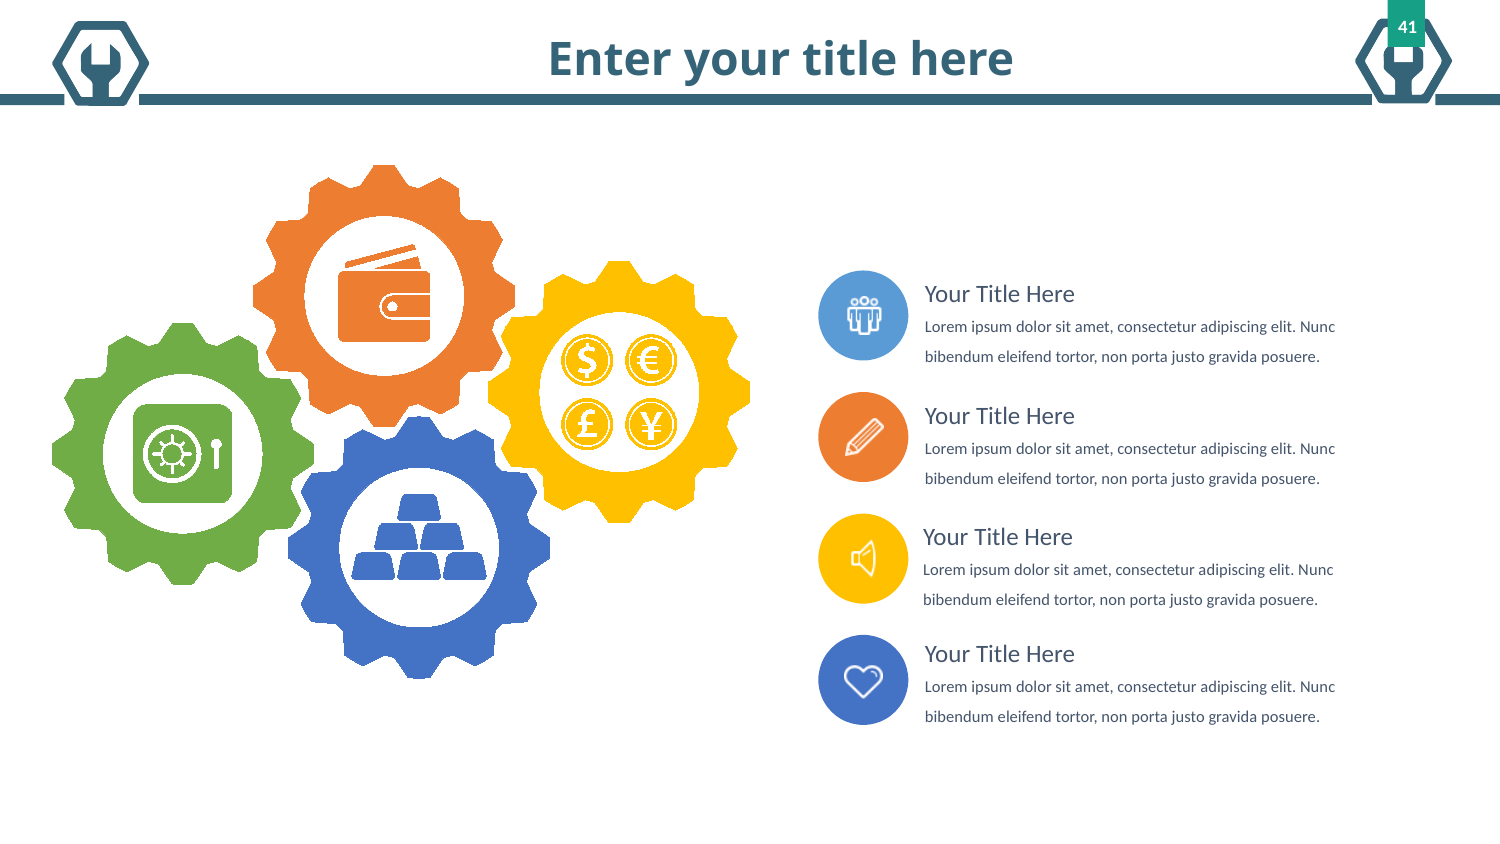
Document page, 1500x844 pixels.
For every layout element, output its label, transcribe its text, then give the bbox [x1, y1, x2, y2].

text_box Lorem ipsum dolor sit amet, consectetur adipiscing elit. Nunc bibendum eleifend tortor, non porta justo gravida posuere. [908, 542, 1402, 617]
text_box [1383, 0, 1433, 47]
text_box [817, 512, 908, 605]
picture [844, 663, 883, 701]
text_box [817, 269, 910, 362]
text_box Your Title Here [910, 630, 1404, 658]
text_box Lorem ipsum dolor sit amet, consectetur adipiscing elit. Nunc bibendum eleifend tortor, non porta justo gravida posuere. [910, 420, 1404, 495]
text_box Lorem ipsum dolor sit amet, consectetur adipiscing elit. Nunc bibendum eleifend tortor, non porta justo gravida posuere. [910, 658, 1404, 733]
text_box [52, 165, 750, 679]
text_box Your Title Here [908, 513, 1402, 542]
text_box Enter your title here [504, 22, 1058, 93]
picture [844, 539, 883, 578]
picture [845, 296, 884, 335]
text_box [817, 390, 910, 484]
text_box Your Title Here [910, 270, 1404, 299]
picture [845, 418, 884, 456]
text_box Lorem ipsum dolor sit amet, consectetur adipiscing elit. Nunc bibendum eleifend tortor, non porta justo gravida posuere. [910, 299, 1404, 374]
text_box [817, 633, 910, 726]
text_box Your Title Here [910, 392, 1404, 420]
